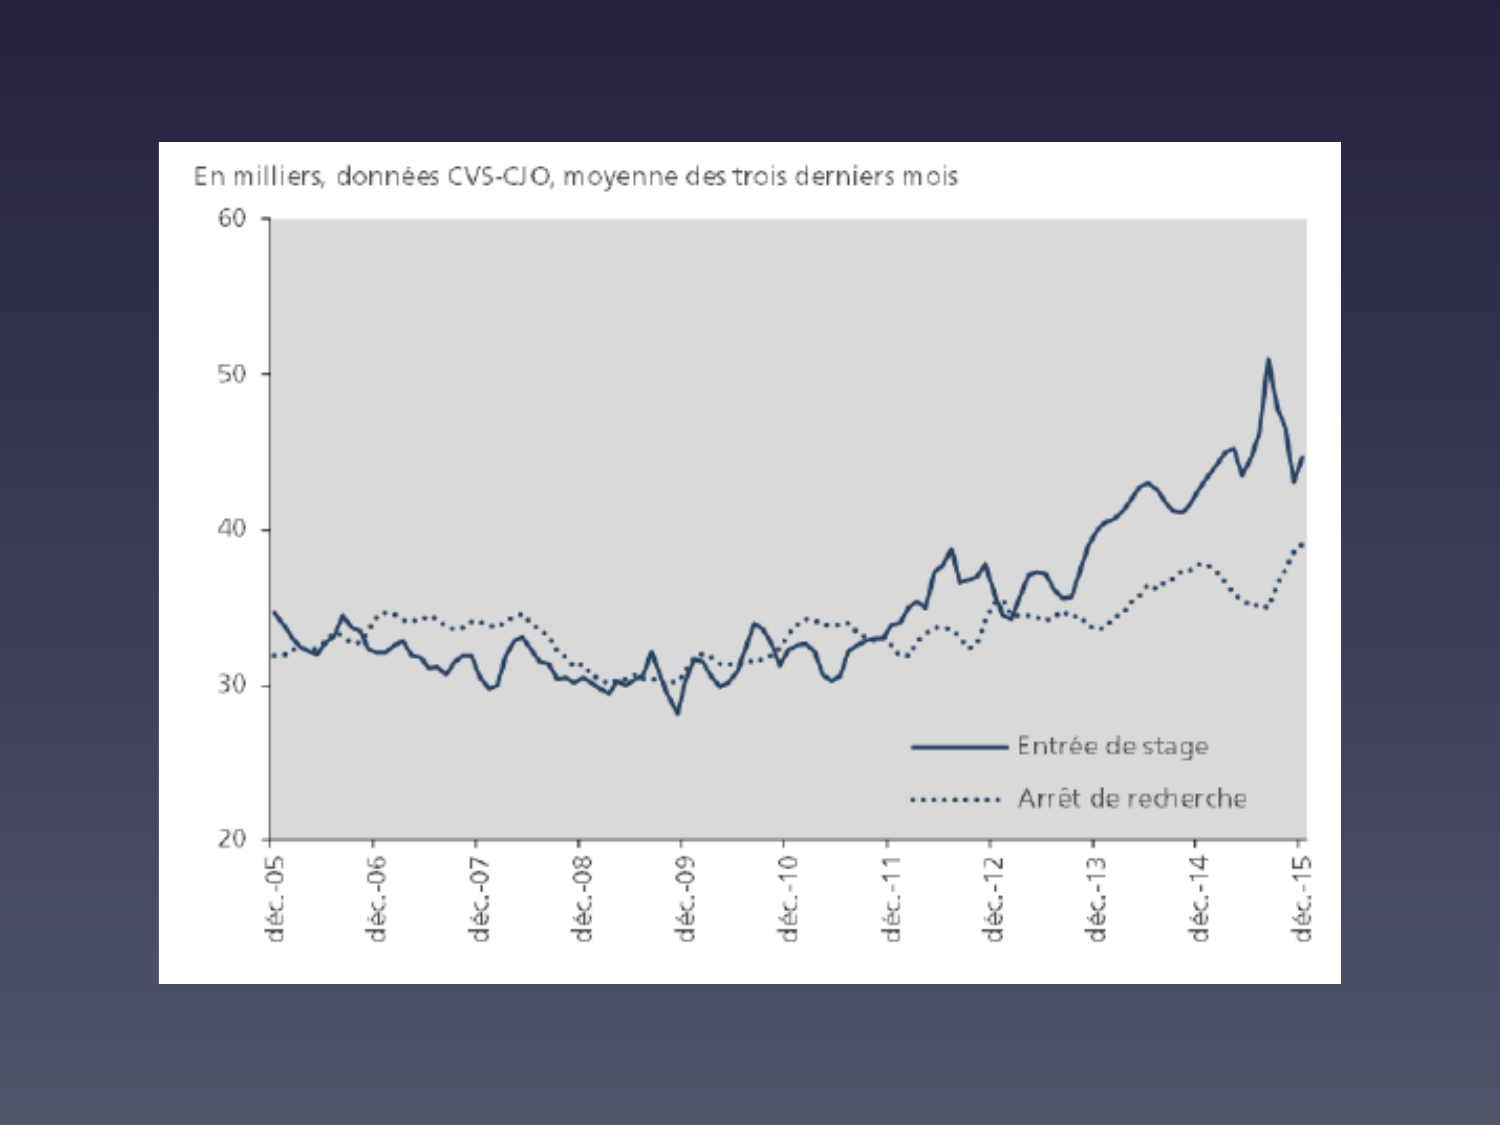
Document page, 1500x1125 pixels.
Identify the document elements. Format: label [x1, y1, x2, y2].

picture [158, 142, 1342, 984]
